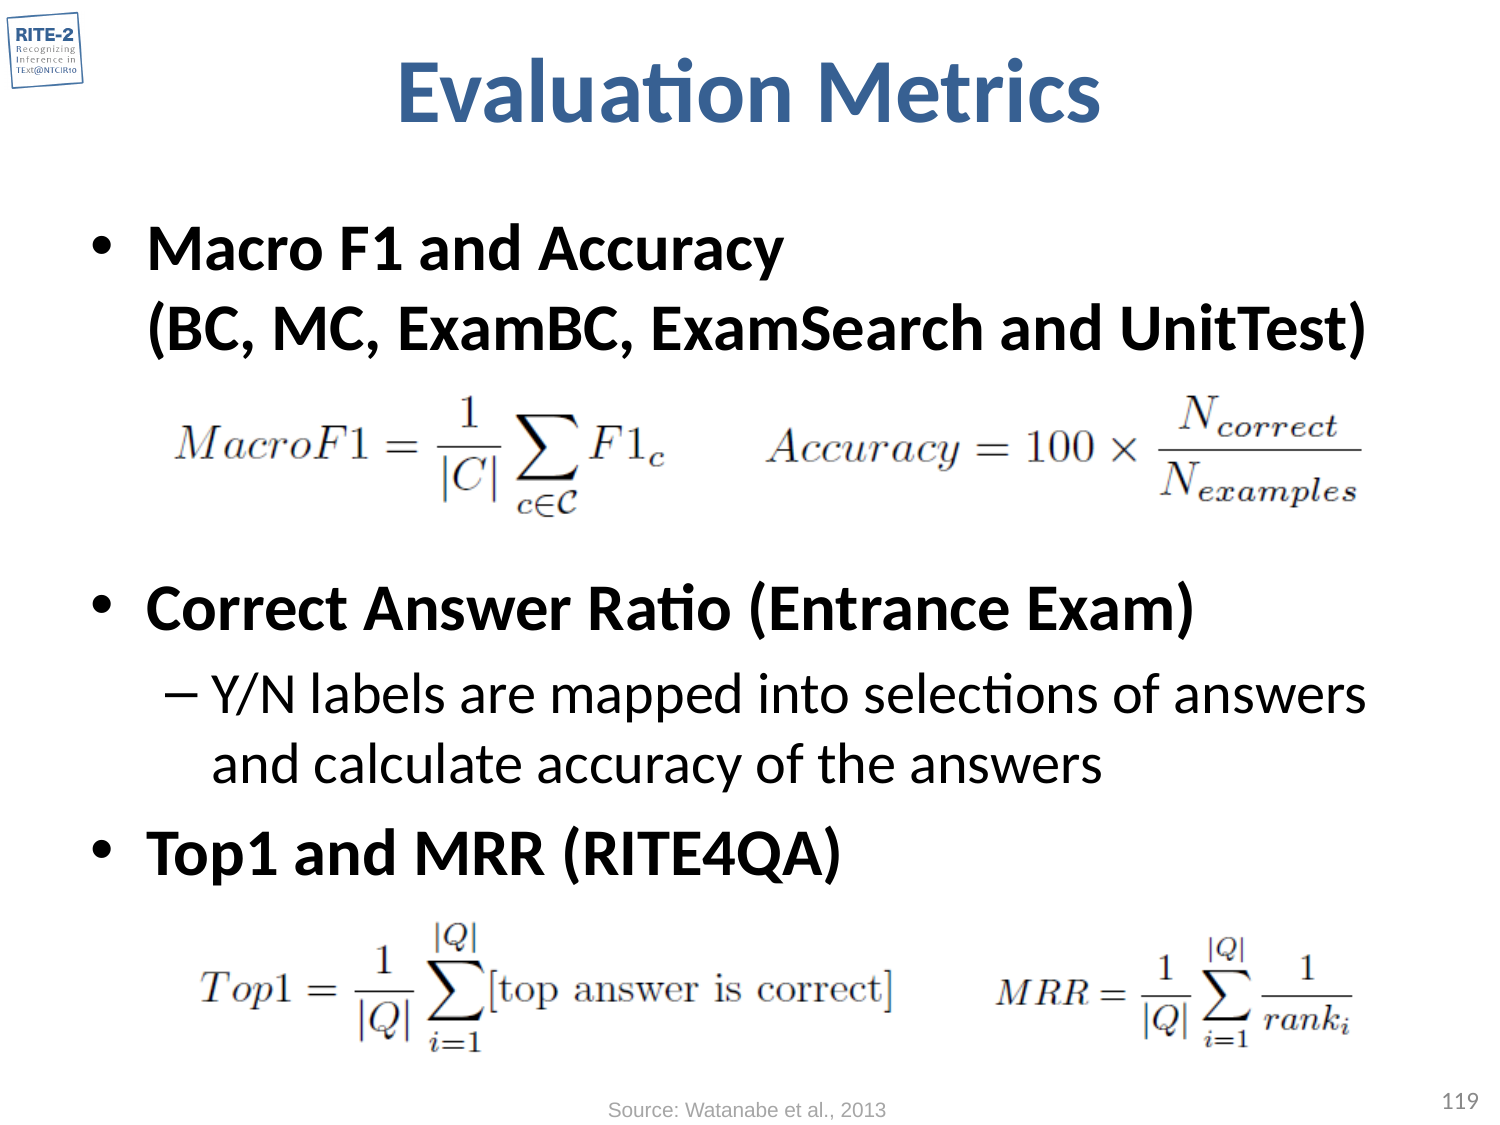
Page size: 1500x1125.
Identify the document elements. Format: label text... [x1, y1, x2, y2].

list Macro F1 and Accuracy (BC, MC, ExamBC, ExamSearch and UnitTest) Correct Answer Ratio (Entrance Exam) Y/N labels are mapped into selections of answers and calculate accuracy of the answers Top1 and MRR (RITE4QA) [75, 196, 1425, 1005]
title Evaluation Metrics [75, 11, 1425, 161]
picture [162, 385, 1365, 525]
picture [196, 917, 1365, 1071]
text_box Source: Watanabe et al., 2013 [593, 1089, 902, 1125]
slide_number 119 [1144, 1069, 1495, 1125]
picture [4, 11, 86, 91]
